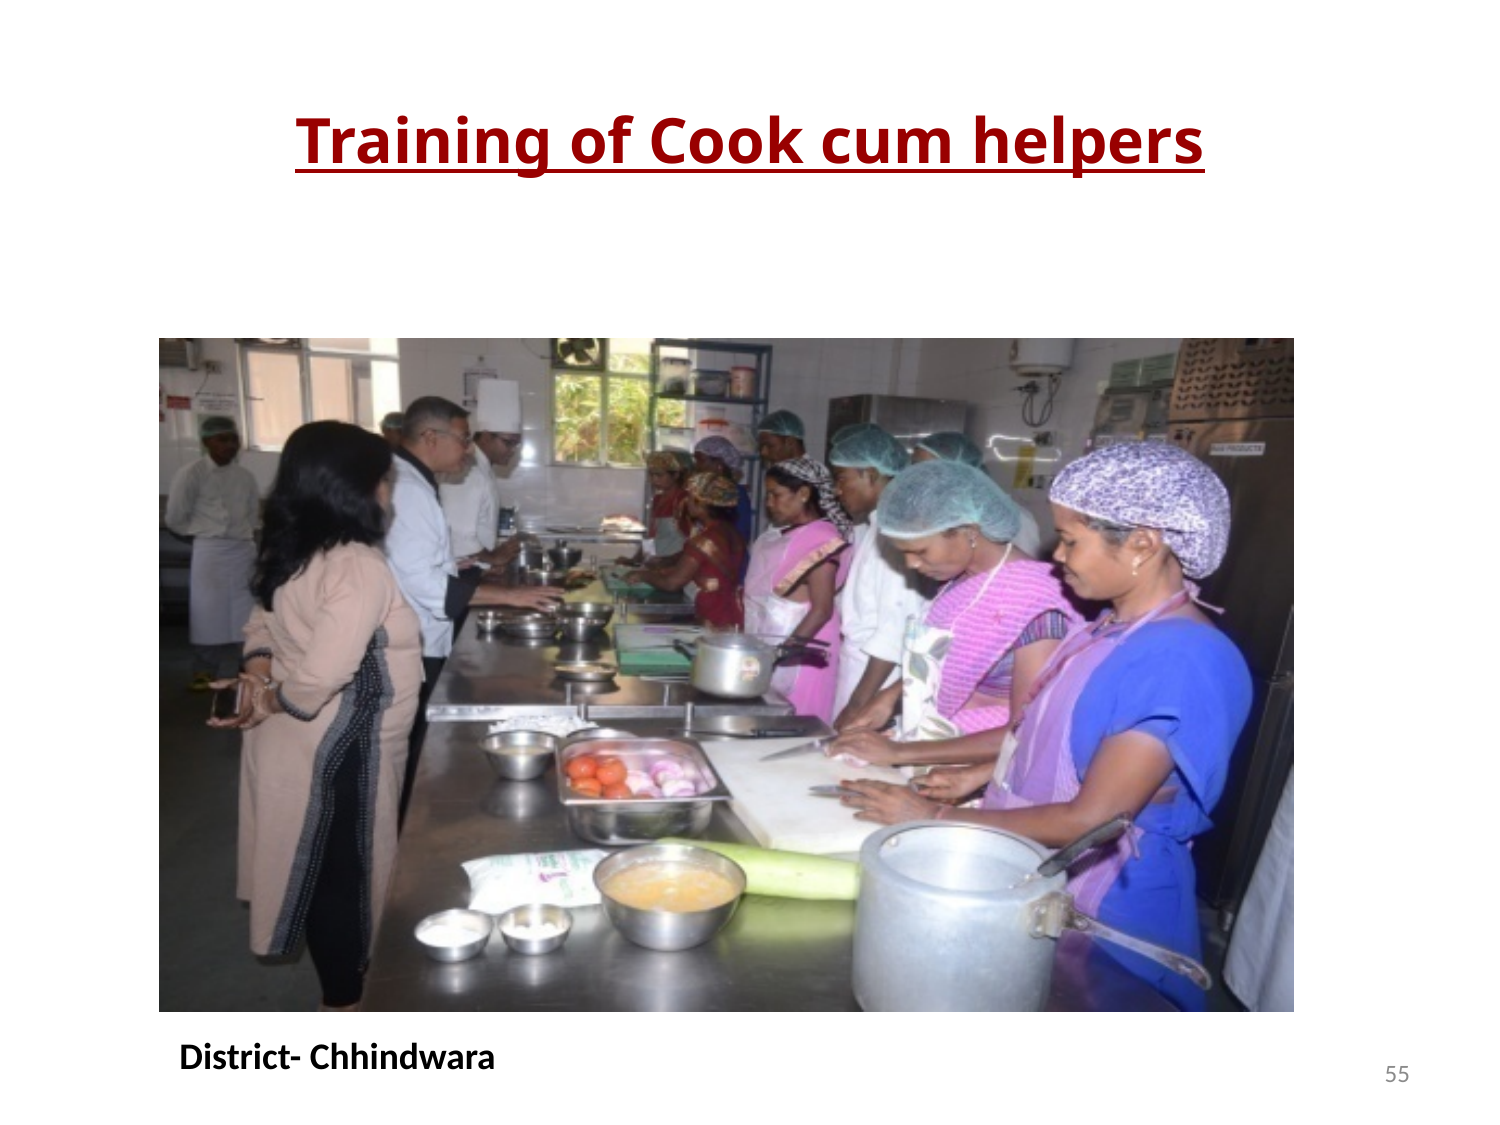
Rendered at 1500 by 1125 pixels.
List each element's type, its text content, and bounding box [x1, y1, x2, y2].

picture [159, 337, 1294, 1012]
text_box District- Chhindwara [164, 1024, 512, 1085]
title Training of Cook cum helpers [75, 45, 1425, 233]
slide_number 55 [1074, 1042, 1425, 1103]
